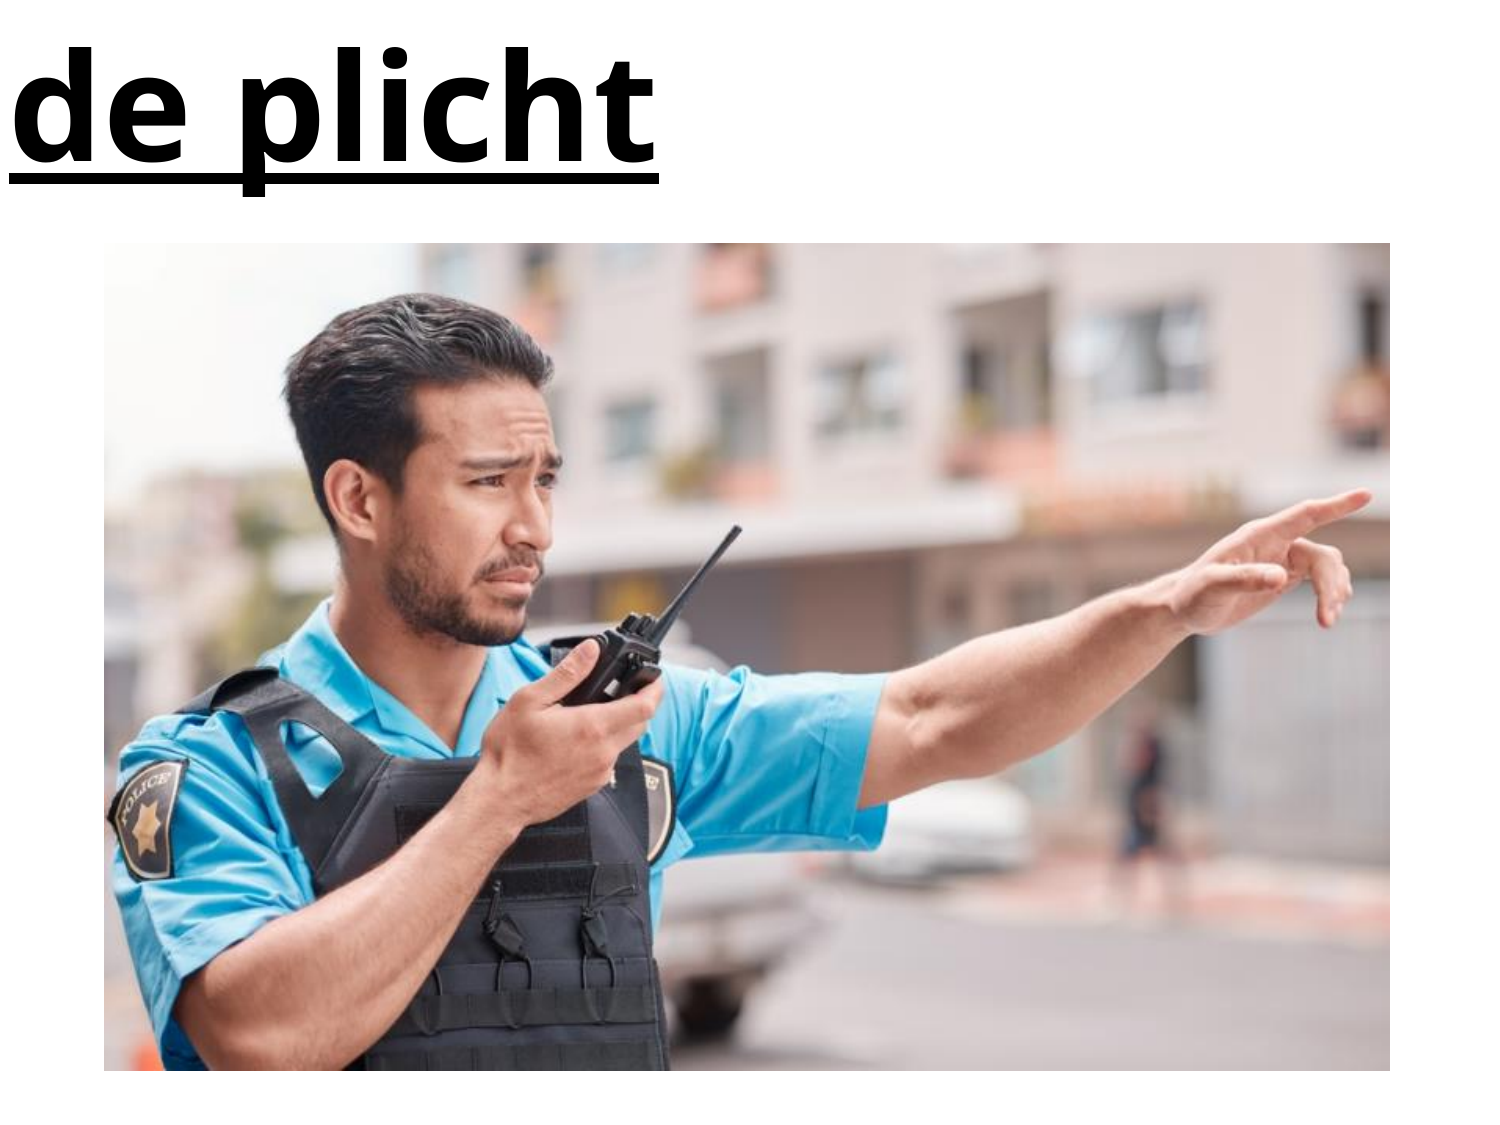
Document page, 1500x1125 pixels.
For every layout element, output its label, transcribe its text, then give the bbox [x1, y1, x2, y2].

picture [103, 243, 1391, 1071]
text_box de plicht [0, 4, 1500, 199]
